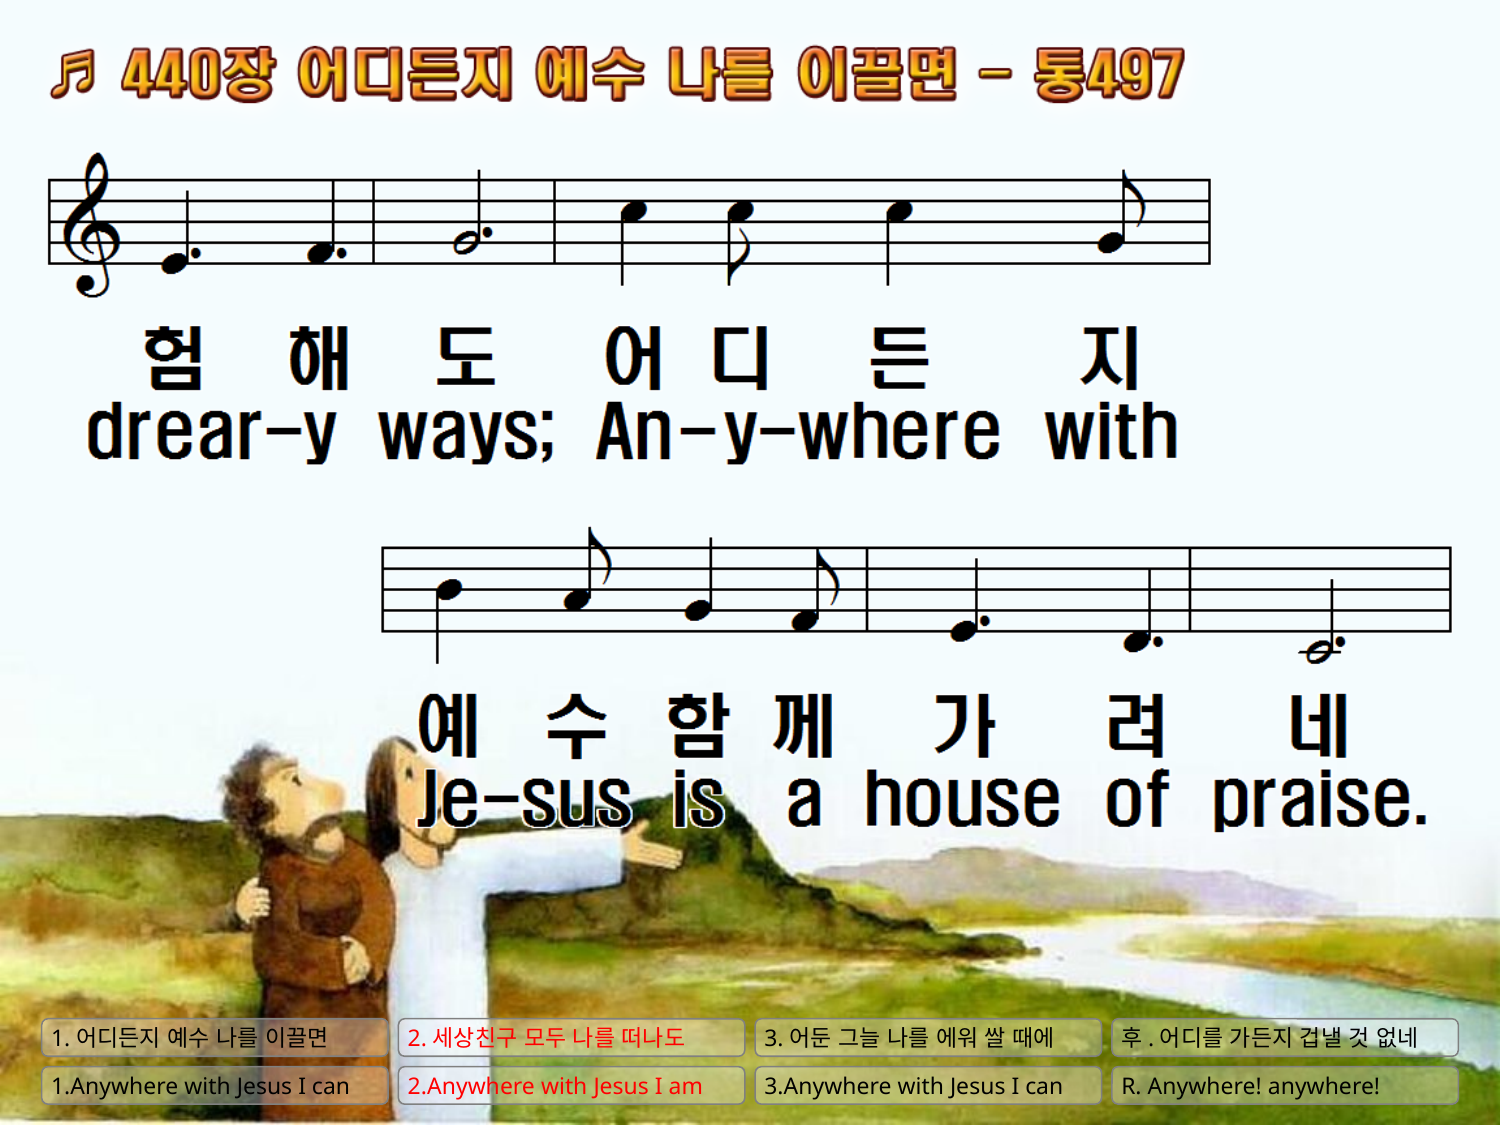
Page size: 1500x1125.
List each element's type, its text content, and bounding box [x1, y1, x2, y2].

text_box 후.어디를 가든지 겁낼 것 없네 [1111, 1018, 1459, 1057]
text_box 1.어디든지 예수 나를 이끌면 [41, 1018, 389, 1057]
text_box 3.Anywhere with Jesus I can [755, 1066, 1102, 1105]
text_box 3.어둔 그늘 나를 에워 쌀 때에 [755, 1018, 1102, 1057]
text_box 1.Anywhere with Jesus I can [41, 1066, 389, 1105]
text_box 2.Anywhere with Jesus I am [398, 1066, 745, 1105]
text_box 2.세상친구 모두 나를 떠나도 [398, 1018, 745, 1057]
text_box R. Anywhere! anywhere! [1111, 1066, 1459, 1105]
picture [0, 0, 1500, 1125]
